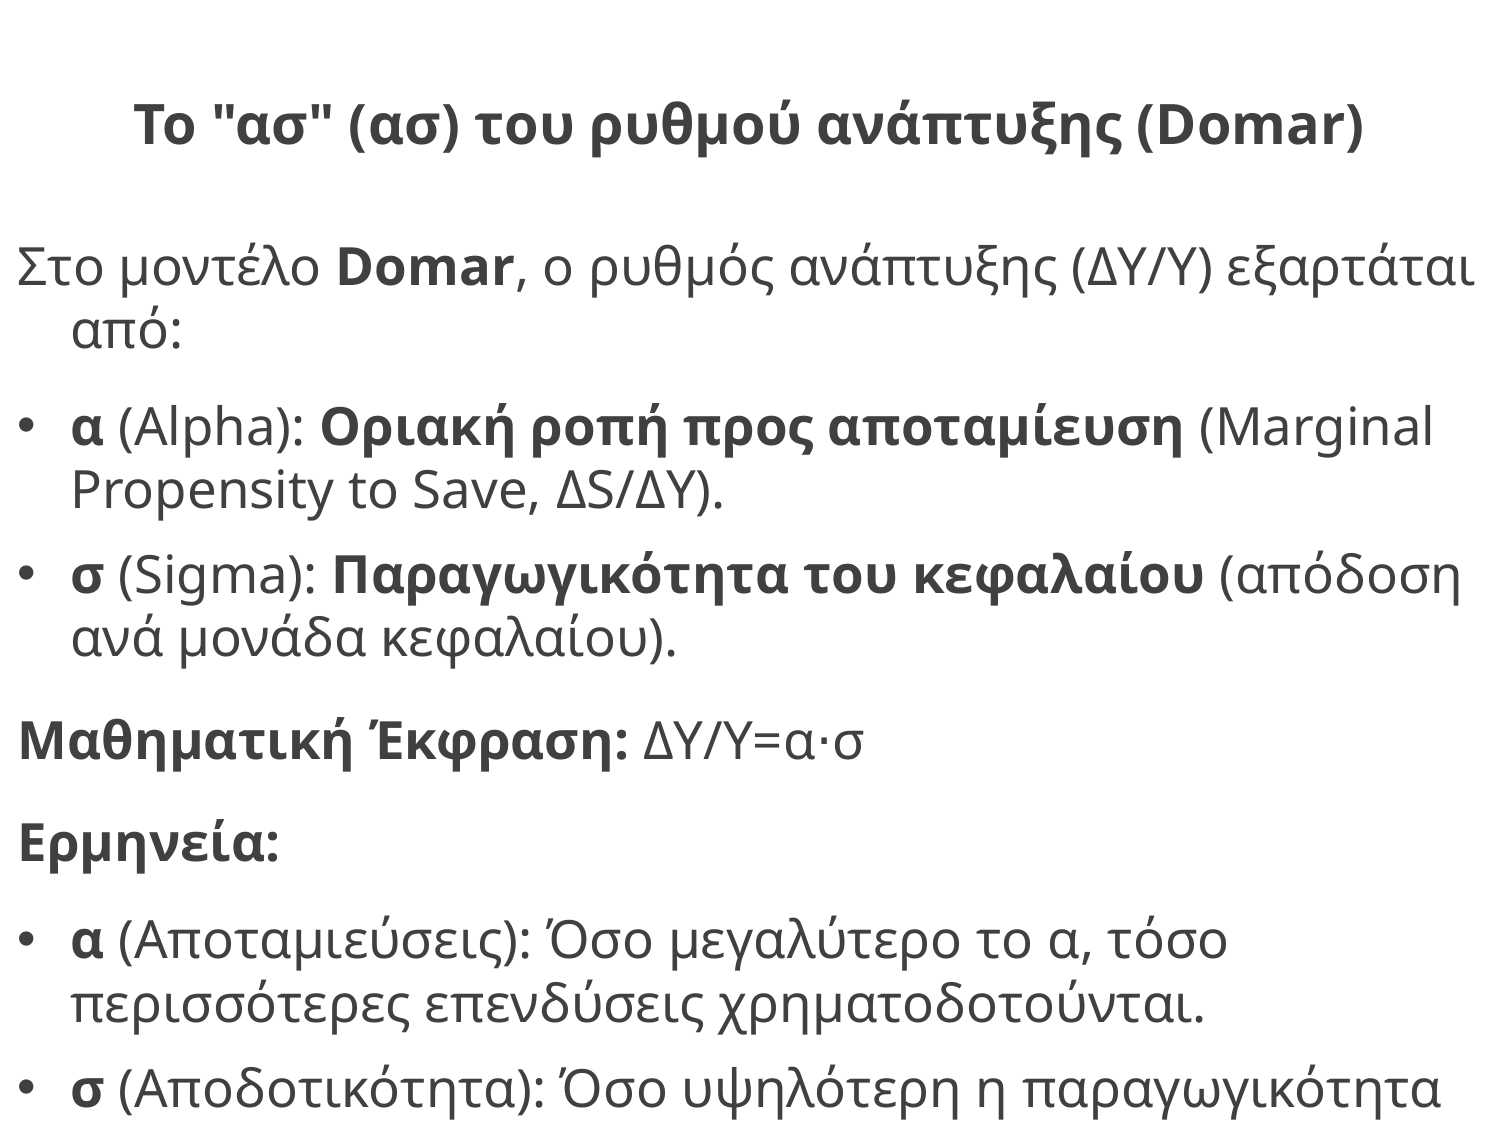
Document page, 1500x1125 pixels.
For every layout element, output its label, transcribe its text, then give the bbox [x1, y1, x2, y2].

list Στο μοντέλο Domar, ο ρυθμός ανάπτυξης (ΔY/Υ​) εξαρτάται από: α (Alpha): Οριακή ροπή προς αποταμίευση (Marginal Propensity to Save, ΔS/ΔY​). σ (Sigma): Παραγωγικότητα του κεφαλαίου (απόδοση ανά μονάδα κεφαλαίου). Μαθηματική Έκφραση: ΔY/Y=α⋅σ Ερμηνεία: α (Αποταμιεύσεις): Όσο μεγαλύτερο το α, τόσο περισσότερες επενδύσεις χρηματοδοτούνται. σ (Αποδοτικότητα): Όσο υψηλότερη η παραγωγικότητα του κεφαλαίου, τόσο μεγαλύτερη η ανάπτυξη. [3, 224, 1500, 1125]
title Το "ασ" (ασ) του ρυθμού ανάπτυξης (Domar) [75, 62, 1425, 224]
